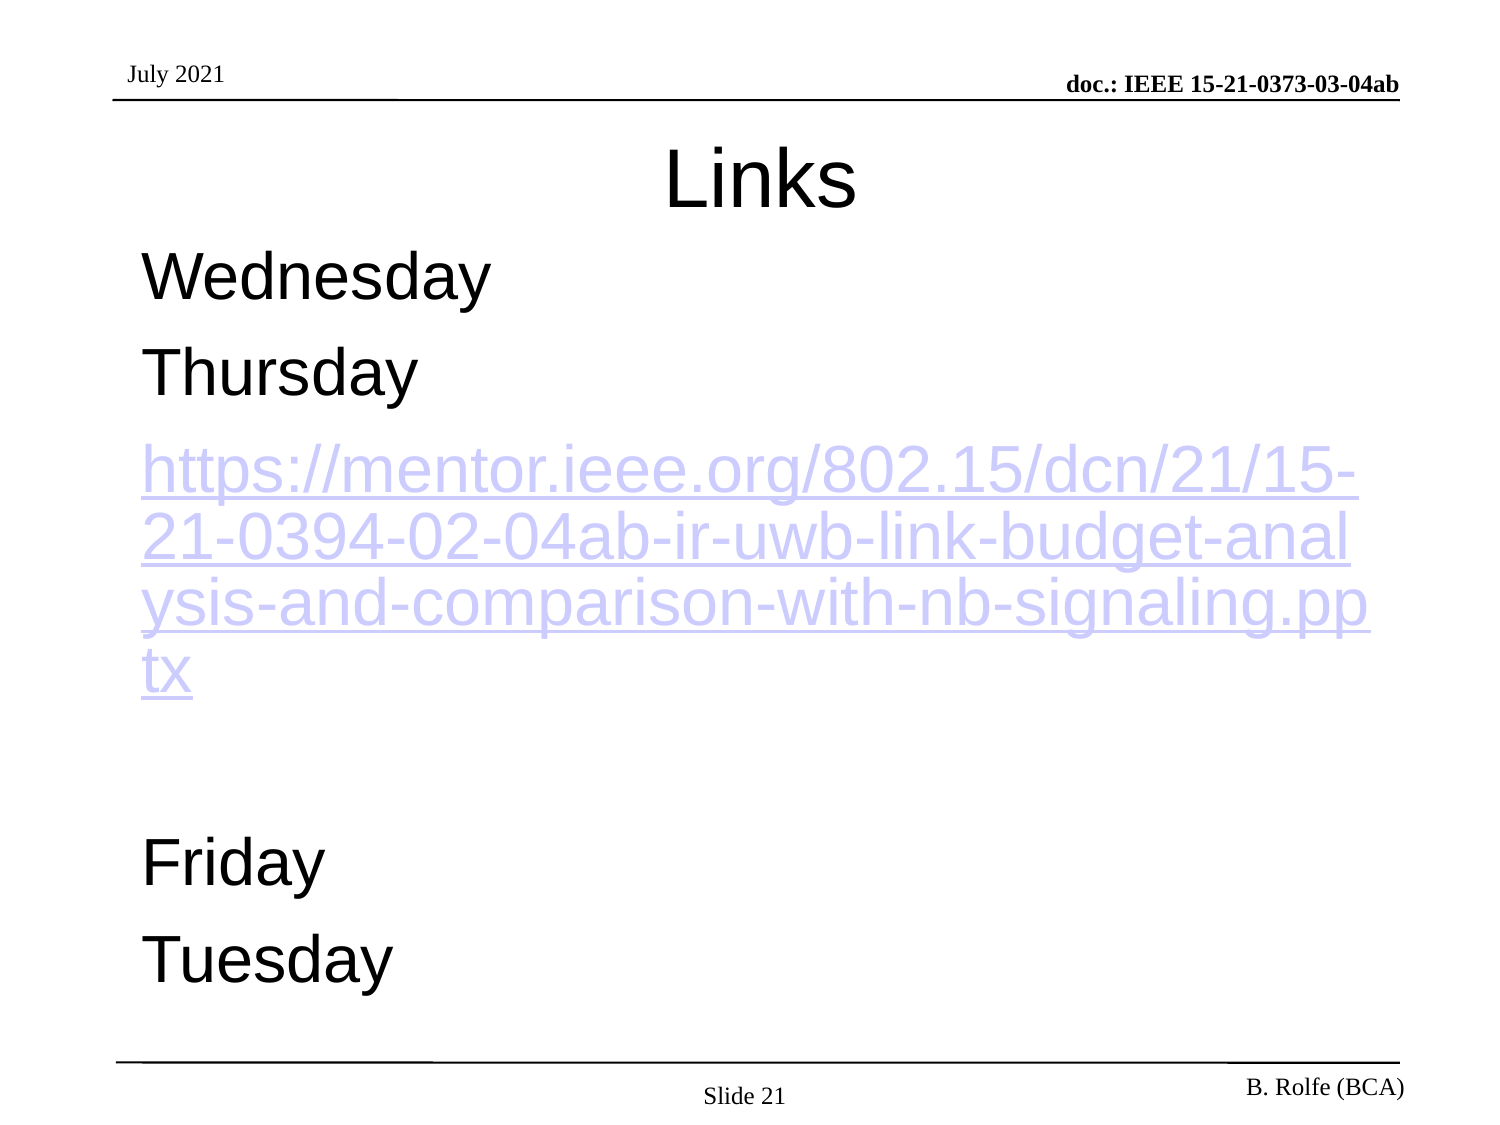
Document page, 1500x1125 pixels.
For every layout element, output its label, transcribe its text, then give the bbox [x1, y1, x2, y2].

list Wednesday Thursday https://mentor.ieee.org/802.15/dcn/21/15-21-0394-02-04ab-ir-uwb-link-budget-analysis-and-comparison-with-nb-signaling.pptx Friday Tuesday [125, 224, 1400, 1024]
slide_number Slide 21 [690, 1075, 799, 1115]
title Links [123, 112, 1398, 237]
